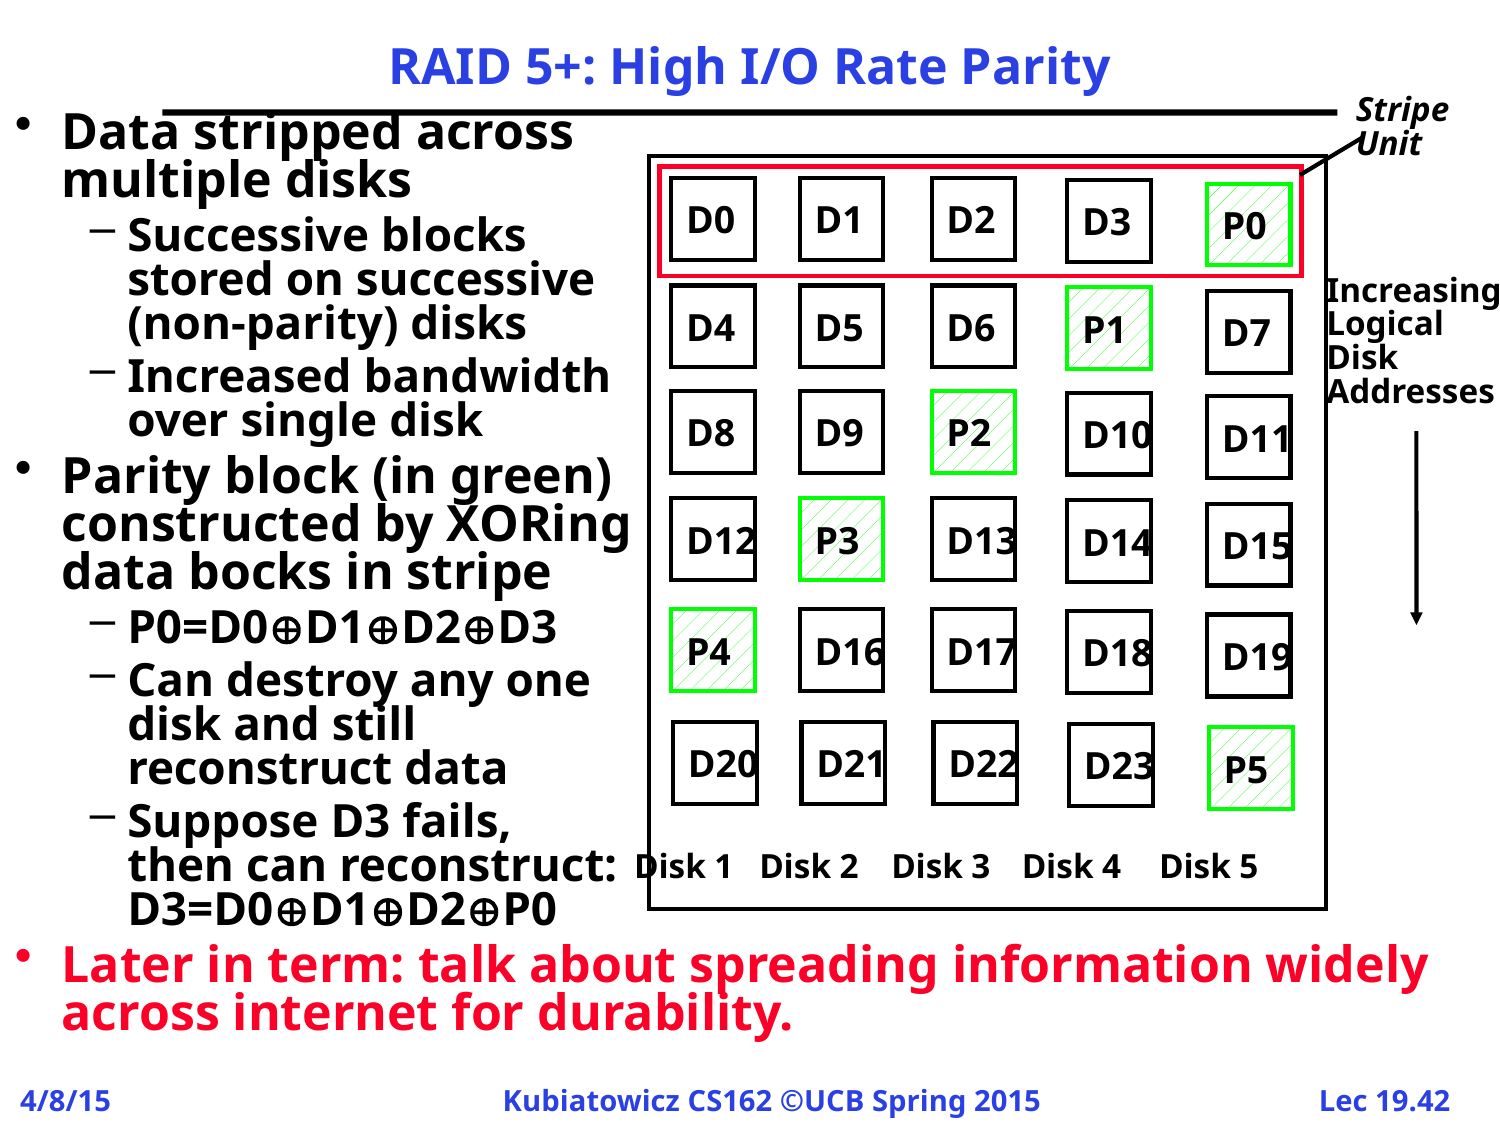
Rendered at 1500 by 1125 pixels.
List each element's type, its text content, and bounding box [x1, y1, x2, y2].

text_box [648, 155, 1327, 910]
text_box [659, 87, 1469, 276]
title RAID 5+: High I/O Rate Parity [162, 24, 1338, 113]
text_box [1332, 267, 1500, 626]
list Data stripped across multiple disks Successive blocks stored on successive (non-parity) disks Increased bandwidth over single disk Parity block (in green) constructed by XORing data bocks in stripe P0=D0D1D2D3 Can destroy any one disk and still reconstruct data Suppose D3 fails, then can reconstruct: D3=D0D1D2P0 Later in term: talk about spreading information widely across internet for durability. [0, 104, 1475, 1105]
